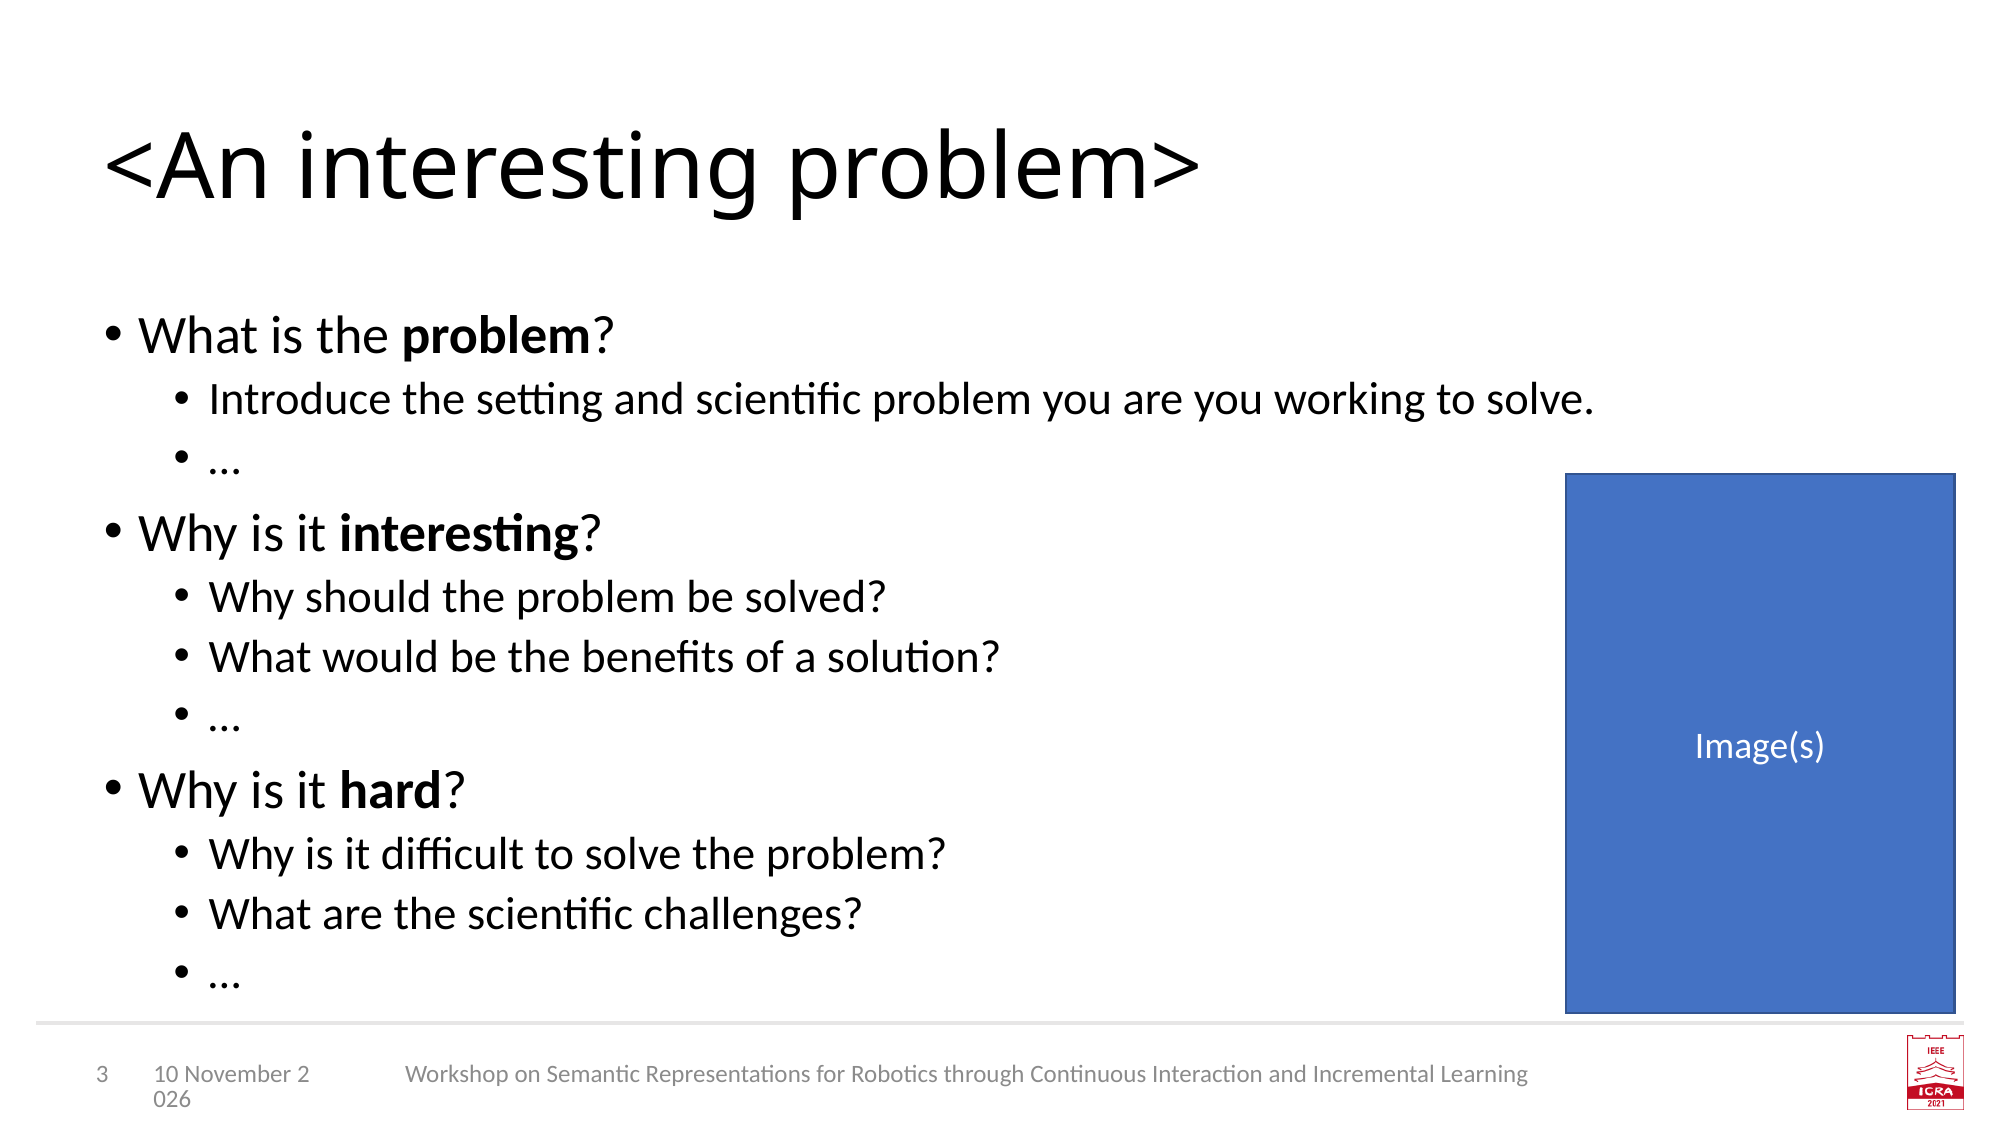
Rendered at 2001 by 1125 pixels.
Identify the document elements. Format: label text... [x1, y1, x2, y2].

footer Workshop on Semantic Representations for Robotics through Continuous Interaction and Incremental Learning [345, 1042, 1591, 1103]
list What is the problem? Introduce the setting and scientific problem you are you working to solve. … Why is it interesting? Why should the problem be solved? What would be the benefits of a solution? … Why is it hard? Why is it difficult to solve the problem? What are the scientific challenges? … [88, 299, 1912, 1014]
picture [1907, 1035, 1964, 1110]
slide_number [138, 1042, 331, 1103]
text_box Image(s) [1565, 473, 1956, 1014]
slide_number 3 [36, 1042, 124, 1103]
title <An interesting problem> [88, 59, 1912, 278]
